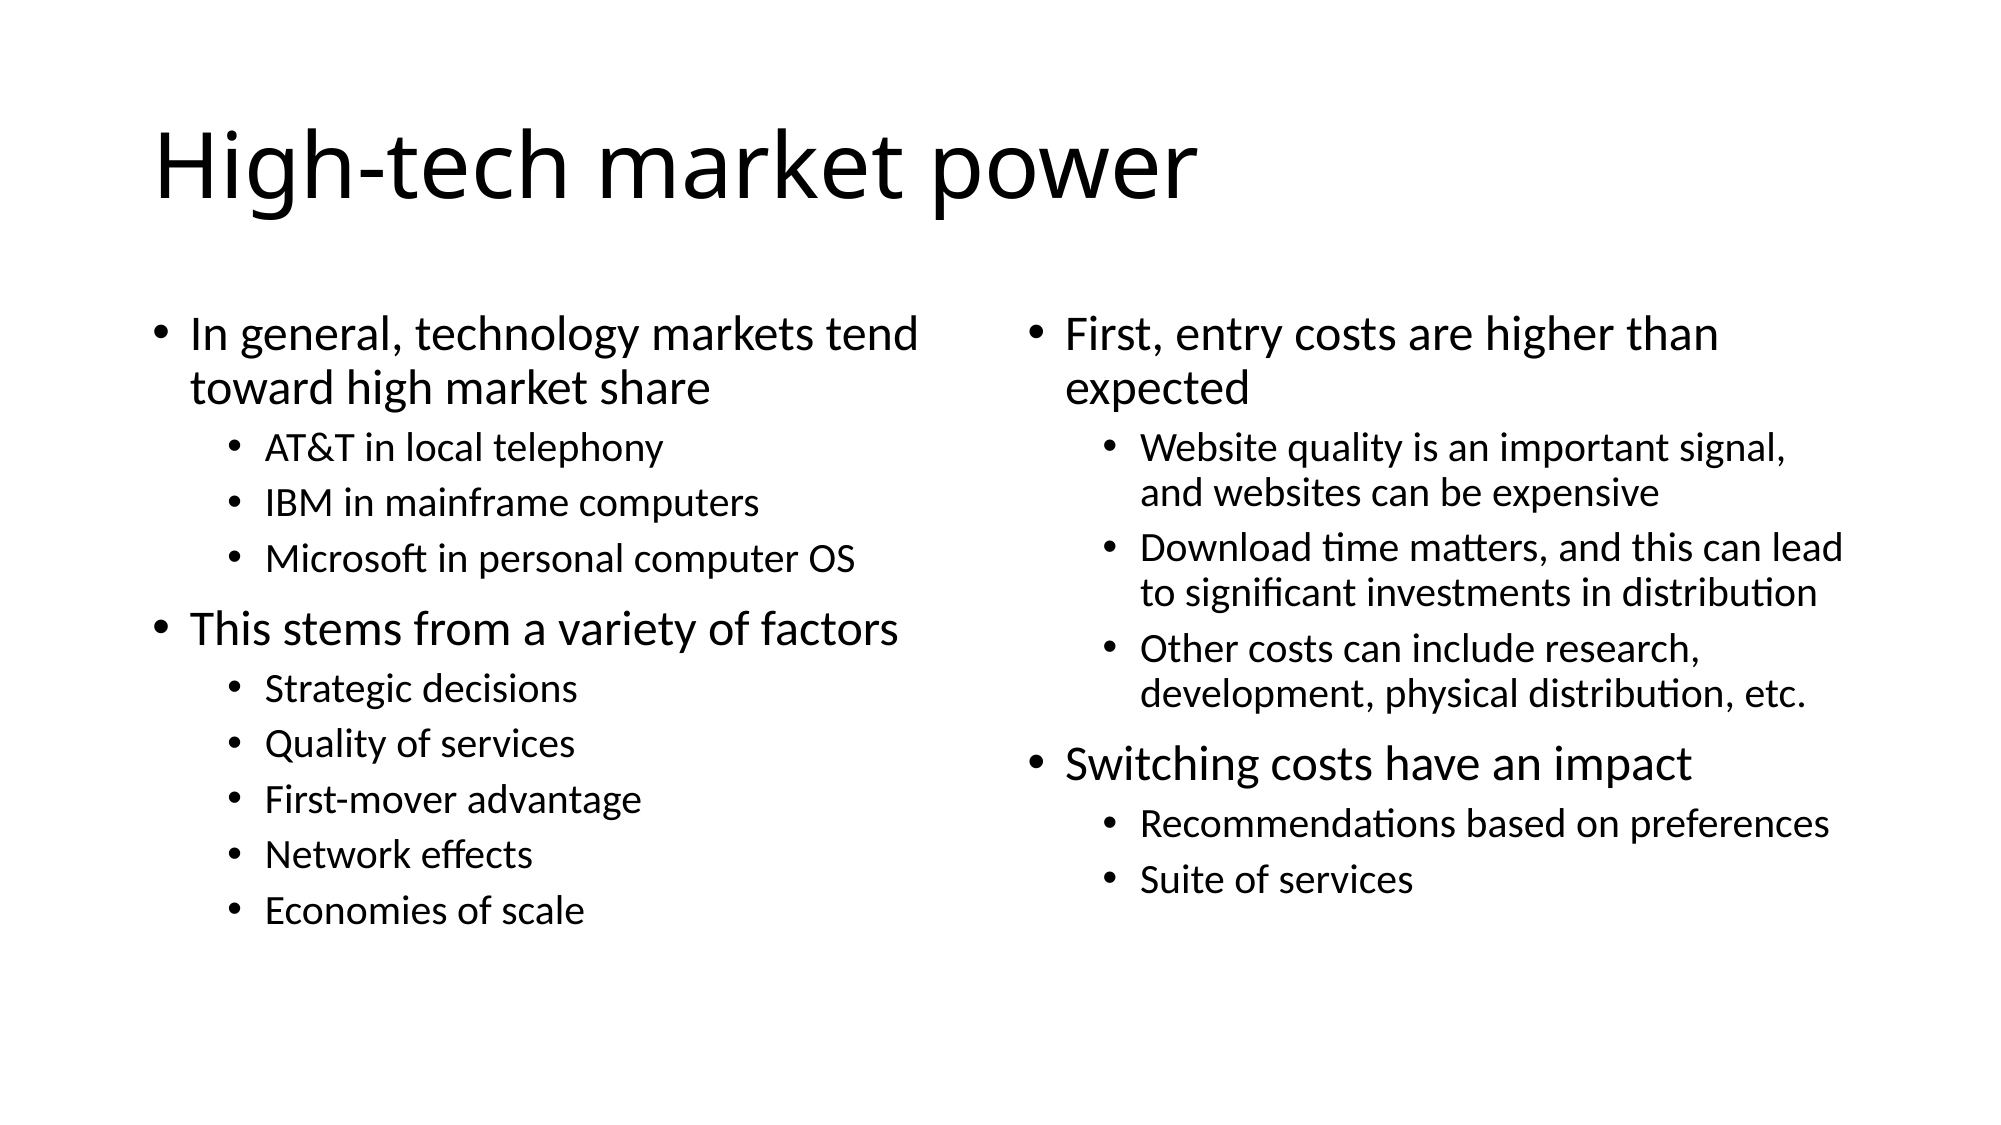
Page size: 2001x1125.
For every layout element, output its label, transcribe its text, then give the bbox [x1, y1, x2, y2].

title High-tech market power [137, 59, 1863, 278]
list In general, technology markets tend toward high market share AT&T in local telephony IBM in mainframe computers Microsoft in personal computer OS This stems from a variety of factors Strategic decisions Quality of services First-mover advantage Network effects Economies of scale [137, 299, 988, 1014]
list First, entry costs are higher than expected Website quality is an important signal, and websites can be expensive Download time matters, and this can lead to significant investments in distribution Other costs can include research, development, physical distribution, etc. Switching costs have an impact Recommendations based on preferences Suite of services [1012, 299, 1863, 1014]
